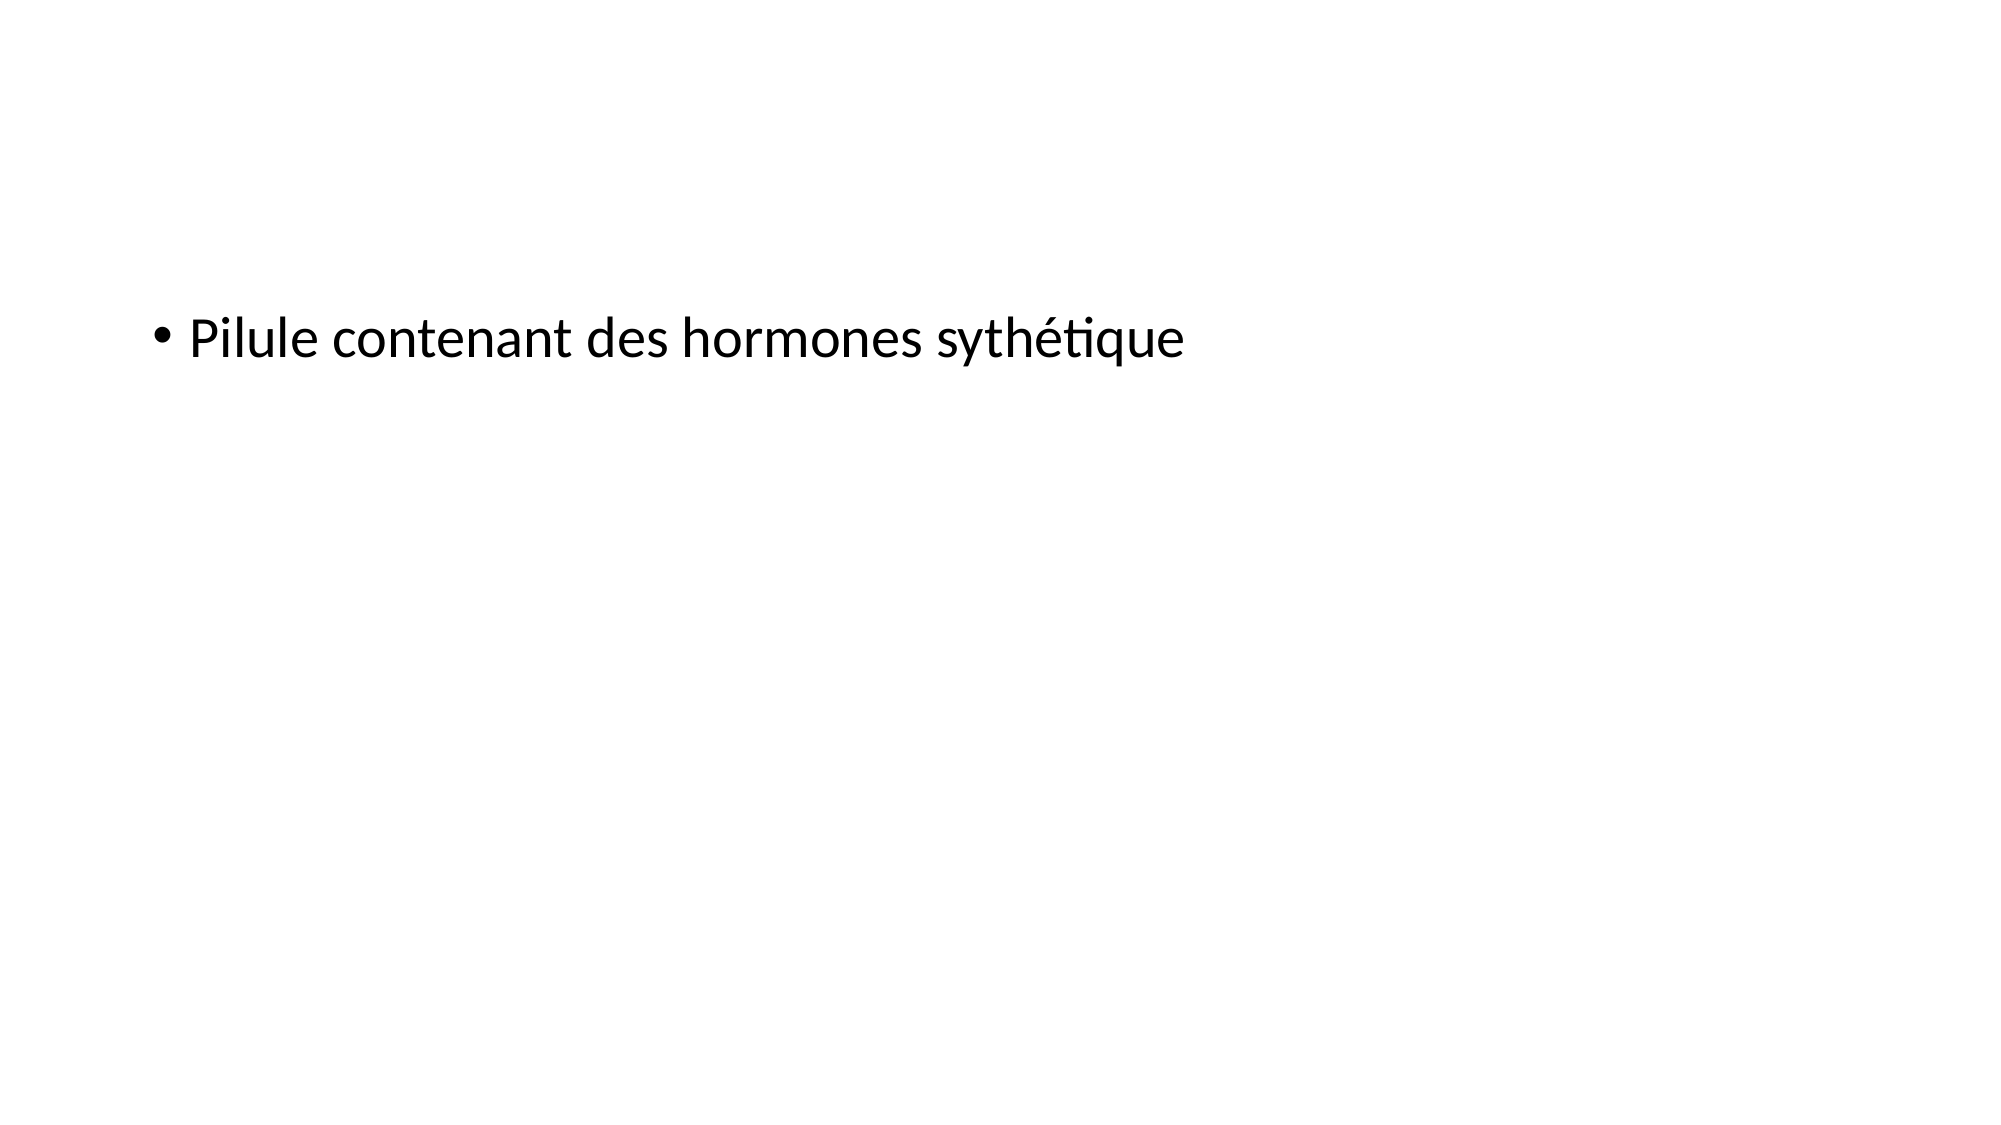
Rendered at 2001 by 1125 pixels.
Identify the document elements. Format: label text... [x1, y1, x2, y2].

list Pilule contenant des hormones sythétique [137, 299, 1863, 1014]
